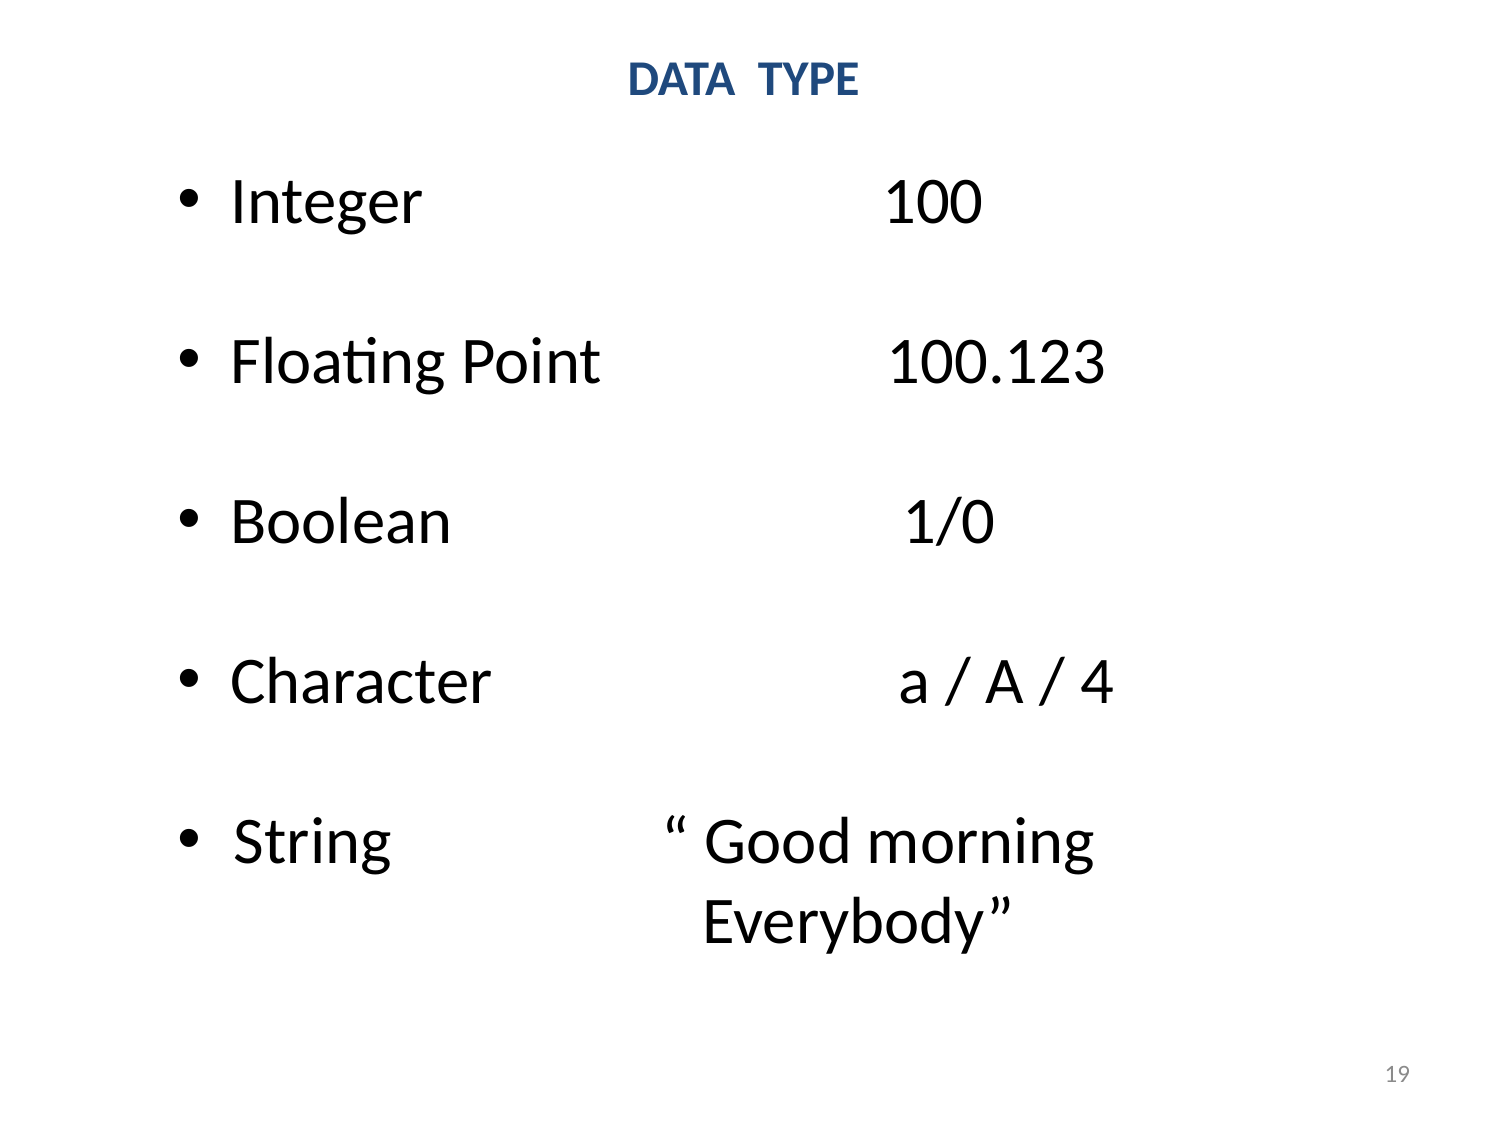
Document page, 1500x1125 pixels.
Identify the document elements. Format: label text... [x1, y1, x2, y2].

title DATA TYPE [24, 37, 1463, 113]
text_box Integer 100 Floating Point 100.123 Boolean 1/0 Character a / A / 4 String “ Good morning Everybody” [162, 149, 1325, 1065]
slide_number 19 [1074, 1042, 1425, 1103]
